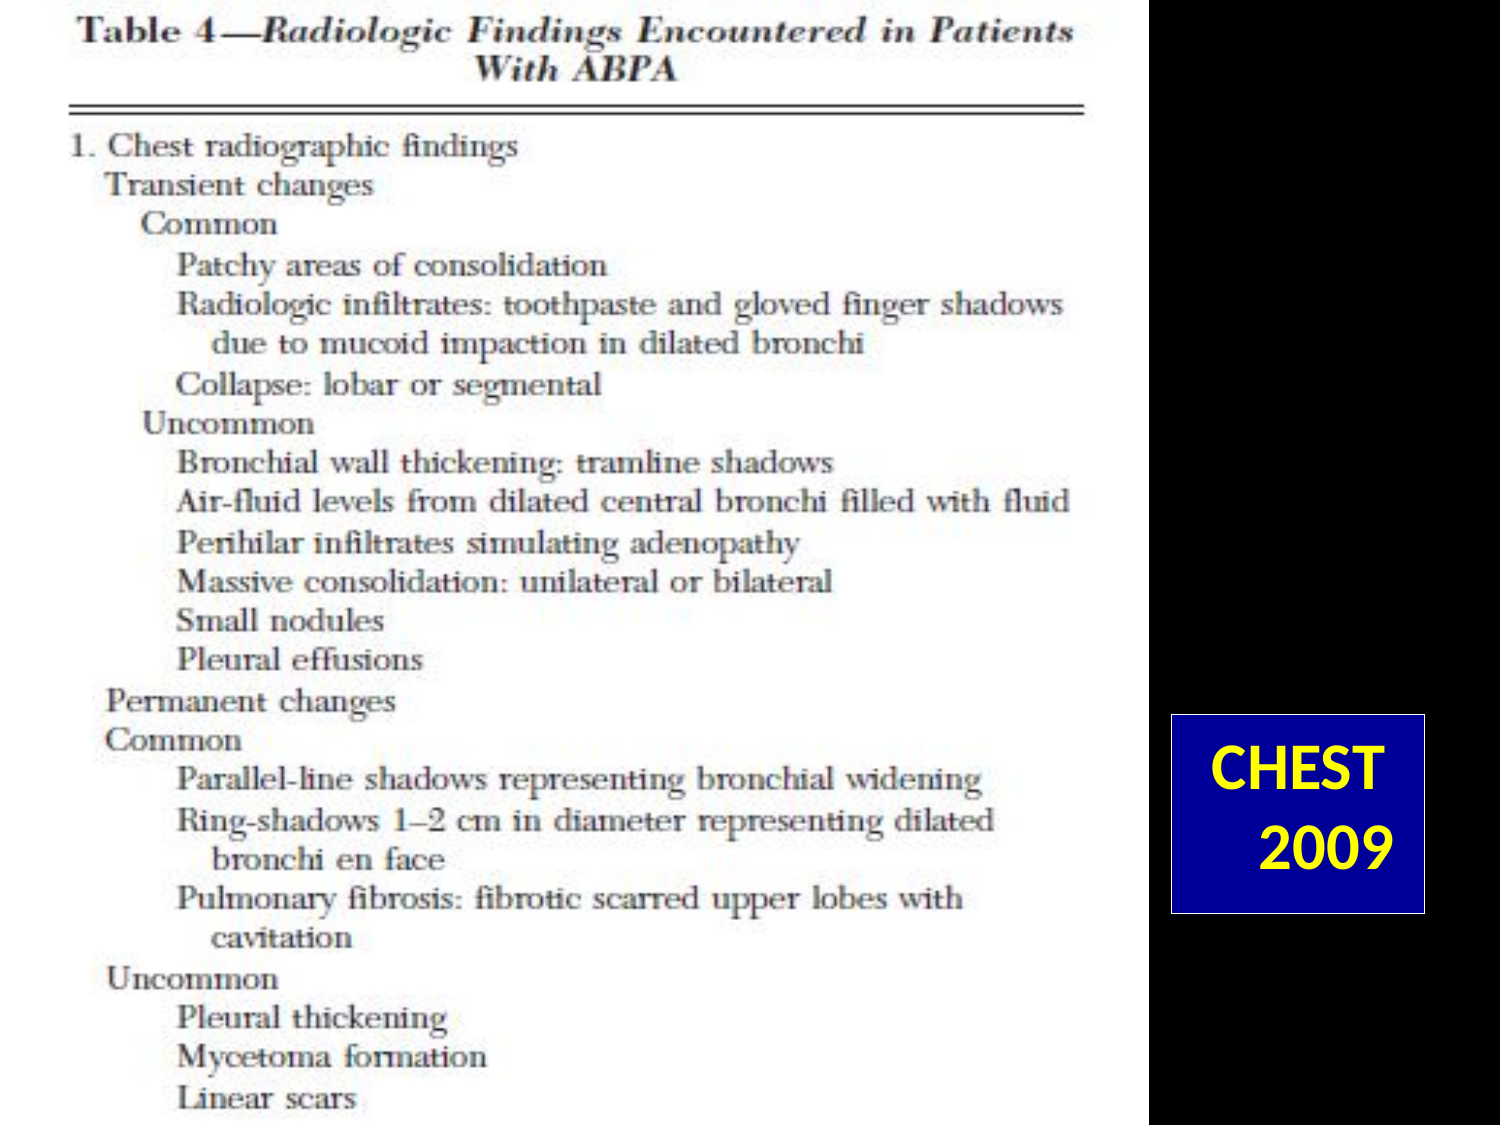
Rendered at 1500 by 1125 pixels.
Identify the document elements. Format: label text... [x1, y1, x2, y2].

picture [0, 0, 1149, 1125]
list CHEST 2009 [1171, 714, 1425, 914]
